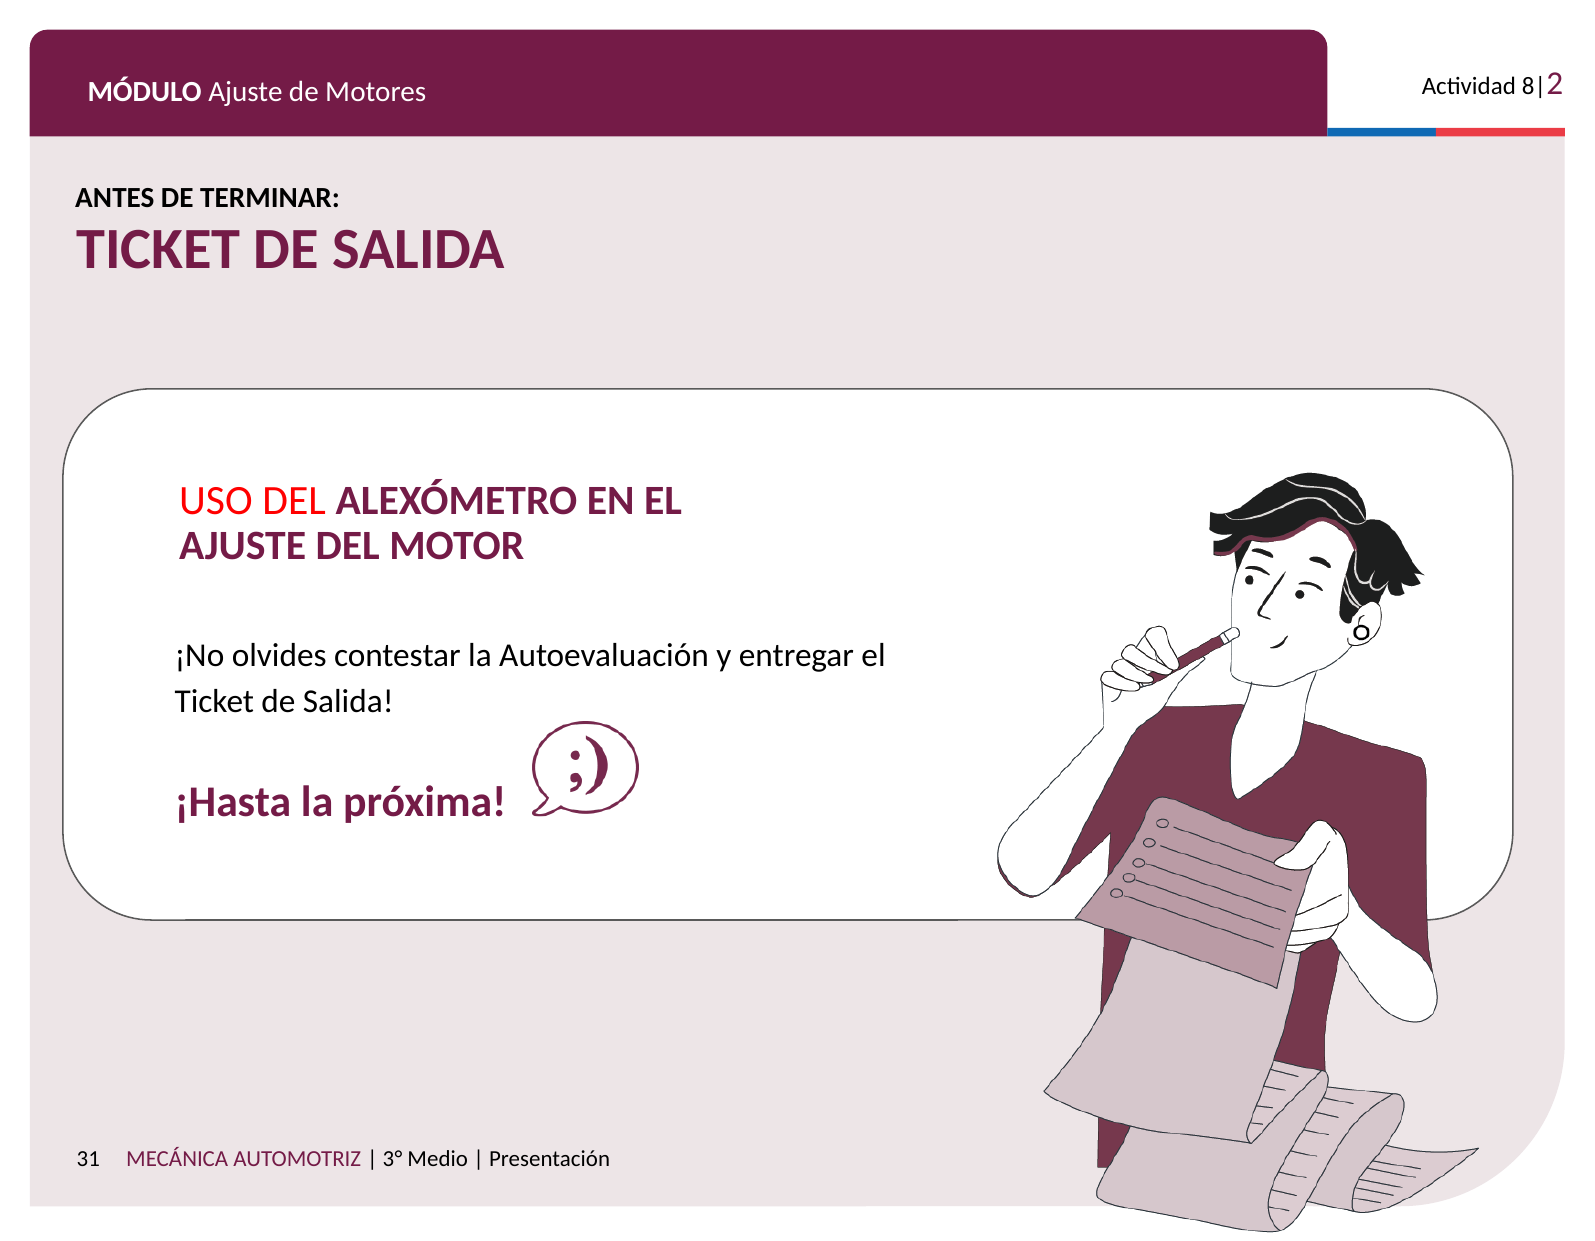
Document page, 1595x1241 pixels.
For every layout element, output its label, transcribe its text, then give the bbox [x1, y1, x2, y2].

text_box ANTES DE TERMINAR: [60, 200, 832, 226]
text_box USO DEL ALEXÓMETRO EN EL AJUSTE DEL MOTOR [164, 459, 831, 587]
text_box [62, 388, 1506, 921]
text_box TICKET DE SALIDA [61, 225, 1530, 278]
picture [836, 444, 1595, 1241]
text_box 31 MECÁNICA AUTOMOTRIZ | 3° Medio | Presentación [61, 1128, 831, 1186]
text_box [159, 702, 909, 830]
